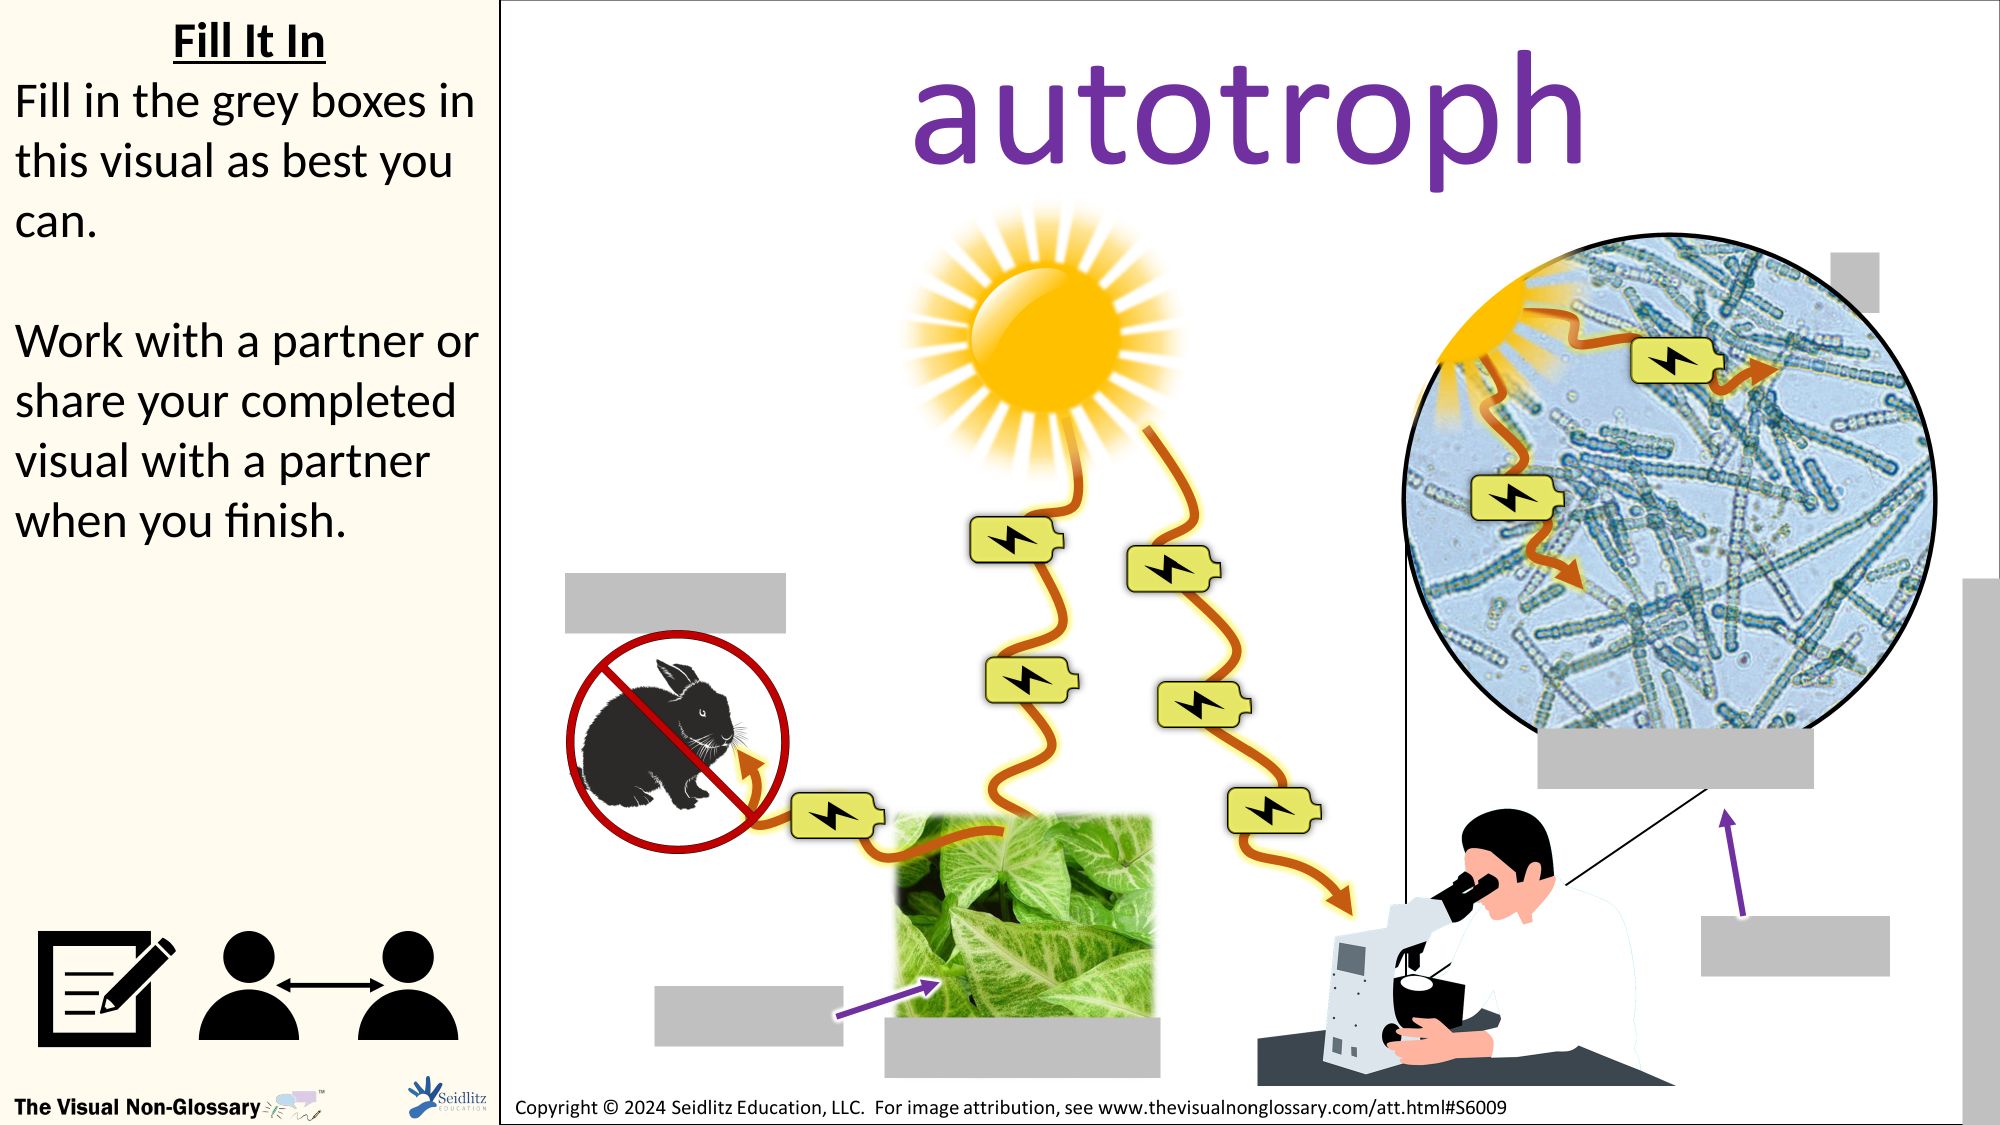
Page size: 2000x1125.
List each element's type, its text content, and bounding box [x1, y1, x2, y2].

picture [403, 1073, 495, 1125]
text_box Fill in the grey boxes in this visual as best you can. Work with a partner or share your completed visual with a partner when you finish. [0, 59, 494, 555]
picture [38, 920, 176, 1058]
picture [194, 931, 463, 1040]
text_box Fill It In [158, 0, 341, 59]
picture [0, 1084, 328, 1125]
picture [499, 0, 2000, 1125]
